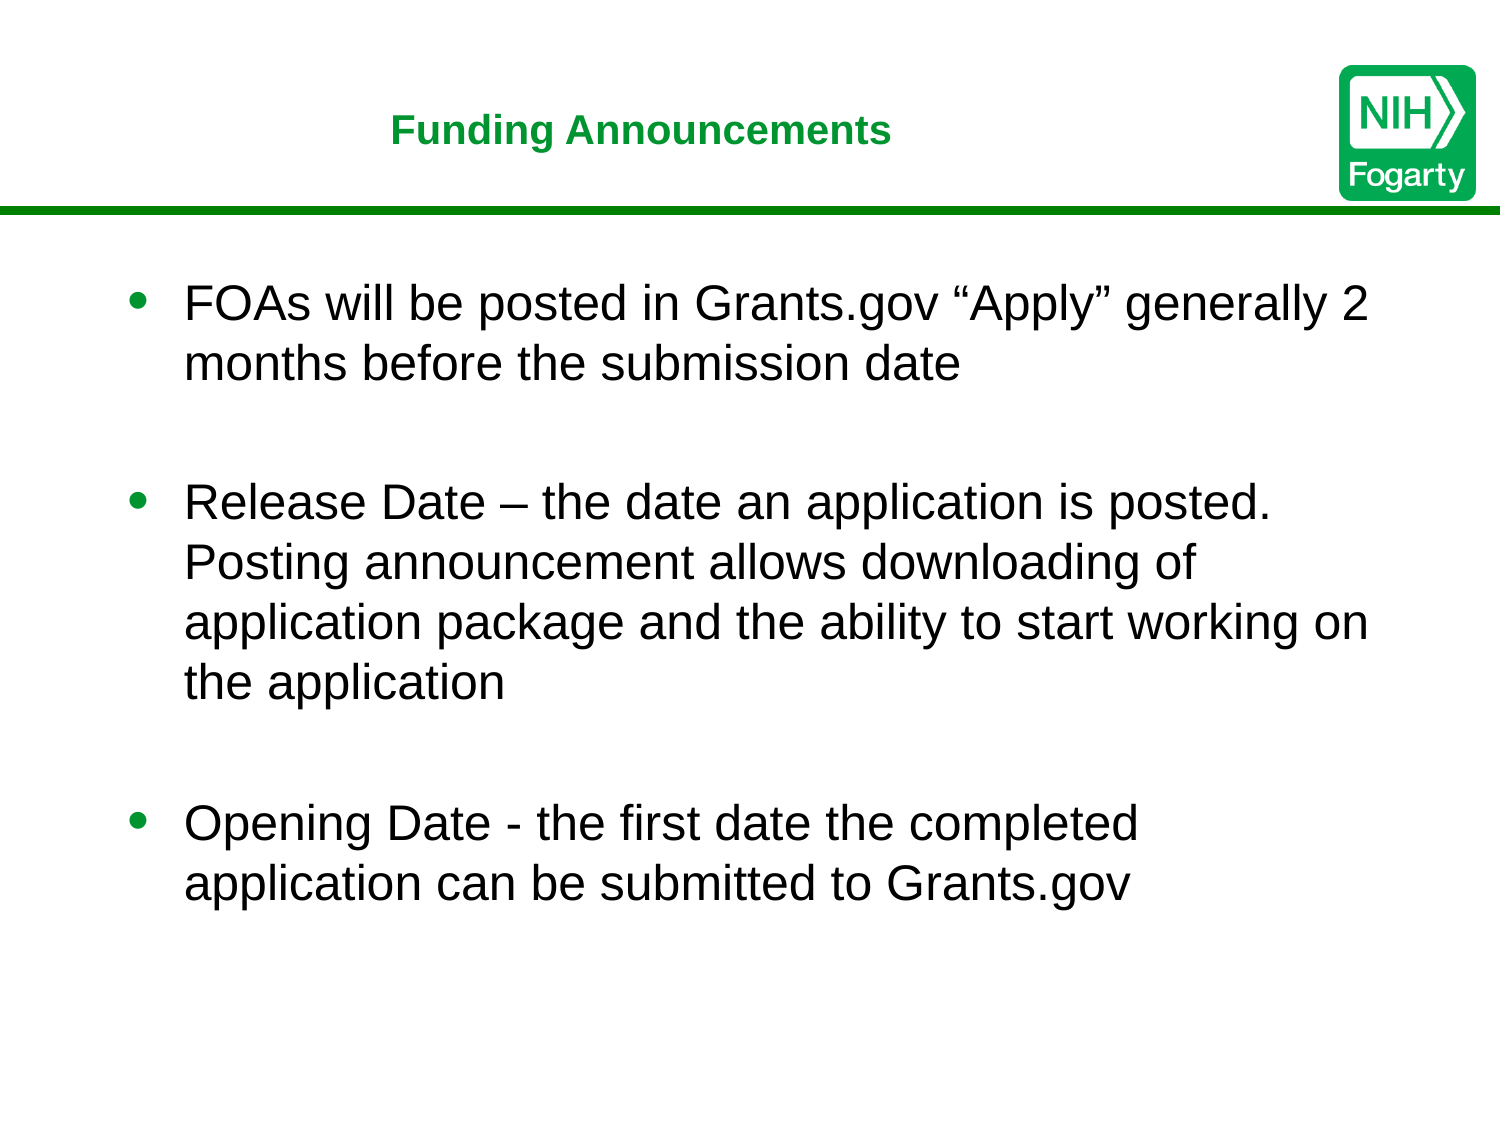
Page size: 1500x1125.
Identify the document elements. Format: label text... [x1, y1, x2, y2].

list FOAs will be posted in Grants.gov “Apply” generally 2 months before the submission date Release Date – the date an application is posted. Posting announcement allows downloading of application package and the ability to start working on the application Opening Date - the first date the completed application can be submitted to Grants.gov [112, 262, 1388, 1005]
title Funding Announcements [112, 48, 1182, 207]
picture [1339, 64, 1476, 201]
